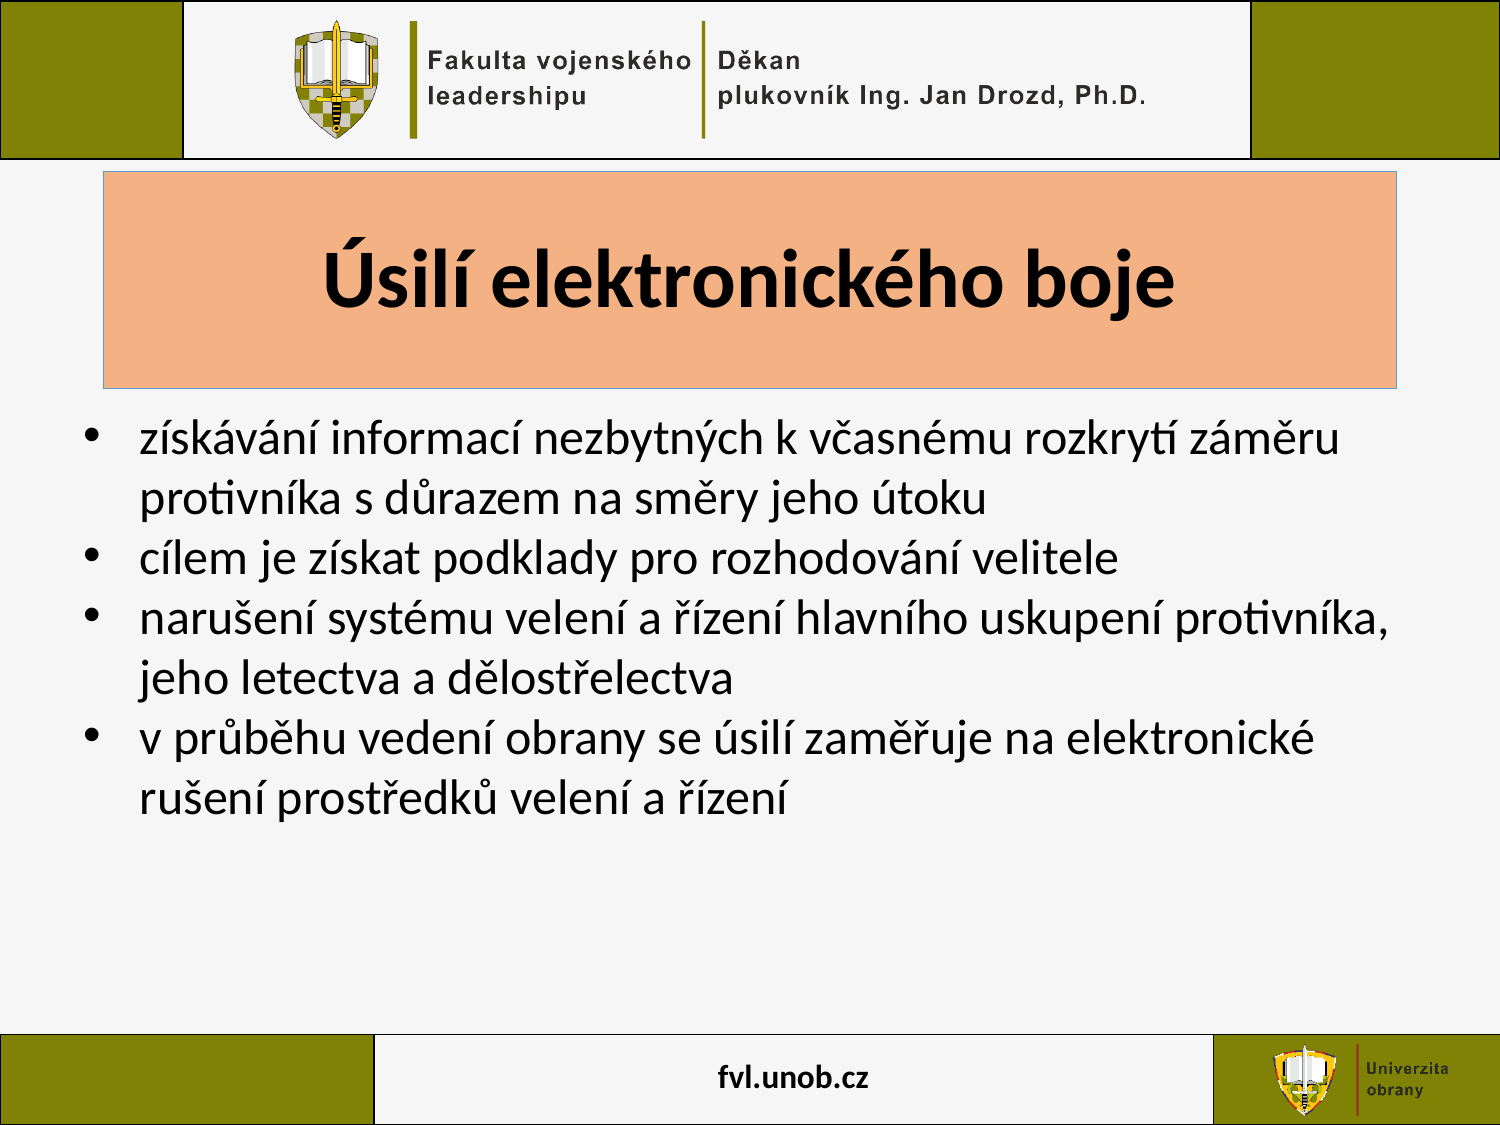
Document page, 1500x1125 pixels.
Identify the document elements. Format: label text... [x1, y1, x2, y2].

text_box získávání informací nezbytných k včasnému rozkrytí záměru protivníka s důrazem na směry jeho útoku cílem je získat podklady pro rozhodování velitele narušení systému velení a řízení hlavního uskupení protivníka, jeho letectva a dělostřelectva v průběhu vedení obrany se úsilí zaměřuje na elektronické rušení prostředků velení a řízení [68, 397, 1438, 832]
picture [1273, 1044, 1448, 1116]
title Úsilí elektronického boje [103, 171, 1397, 389]
picture [294, 20, 1144, 139]
